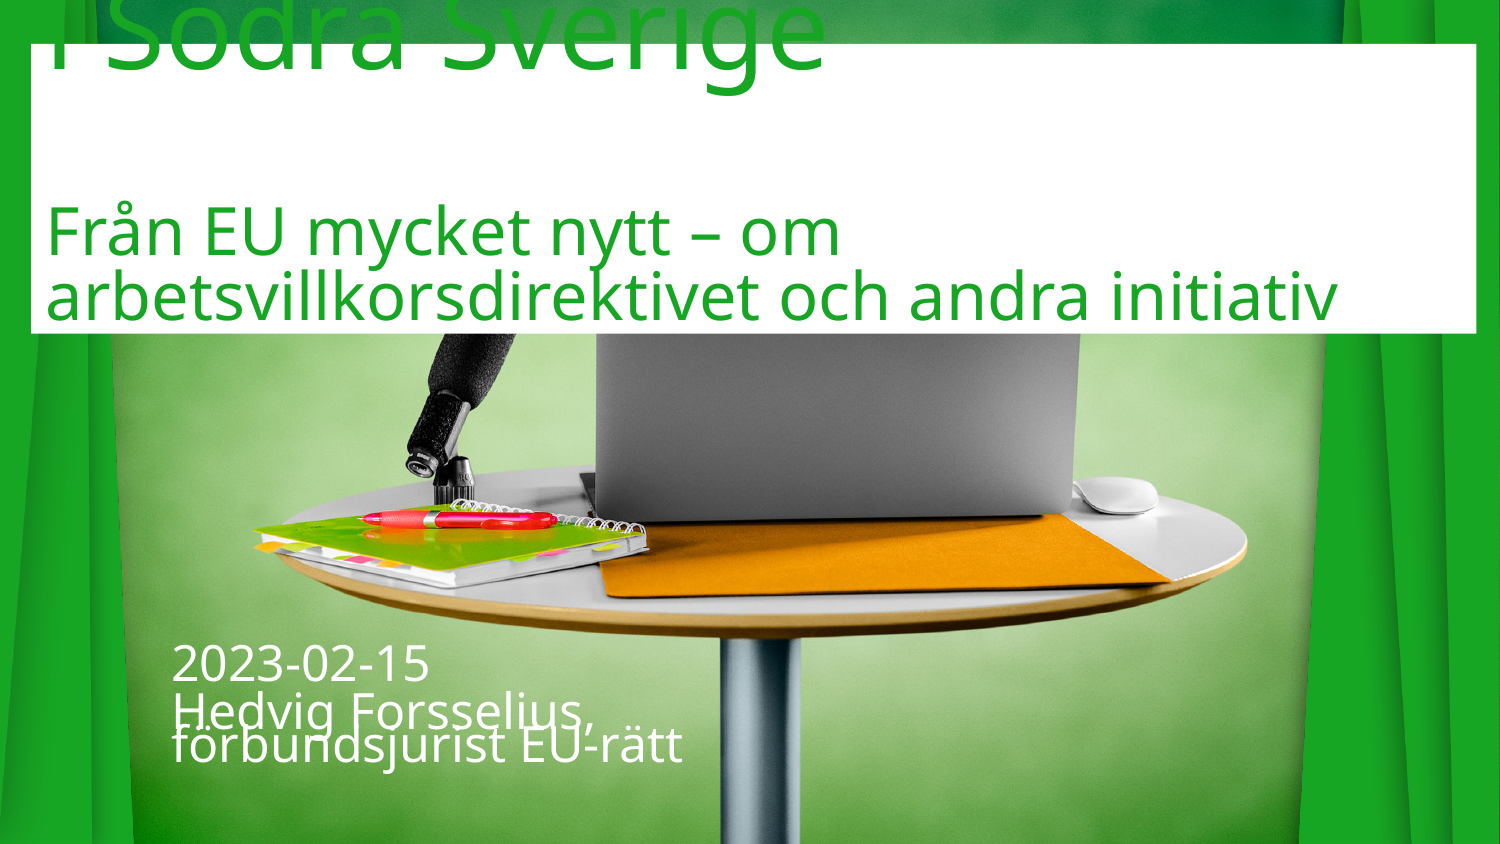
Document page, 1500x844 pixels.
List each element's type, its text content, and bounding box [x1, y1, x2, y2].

list 2023-02-15 [171, 658, 830, 706]
picture [0, 0, 1500, 844]
list Hedvig Forsselius, förbundsjurist EU-rätt [171, 706, 830, 783]
title Arbetsrättsliga föreningen i Södra Sverige Från EU mycket nytt – om arbetsvillkorsdirektivet och andra initiativ [31, 43, 1477, 334]
